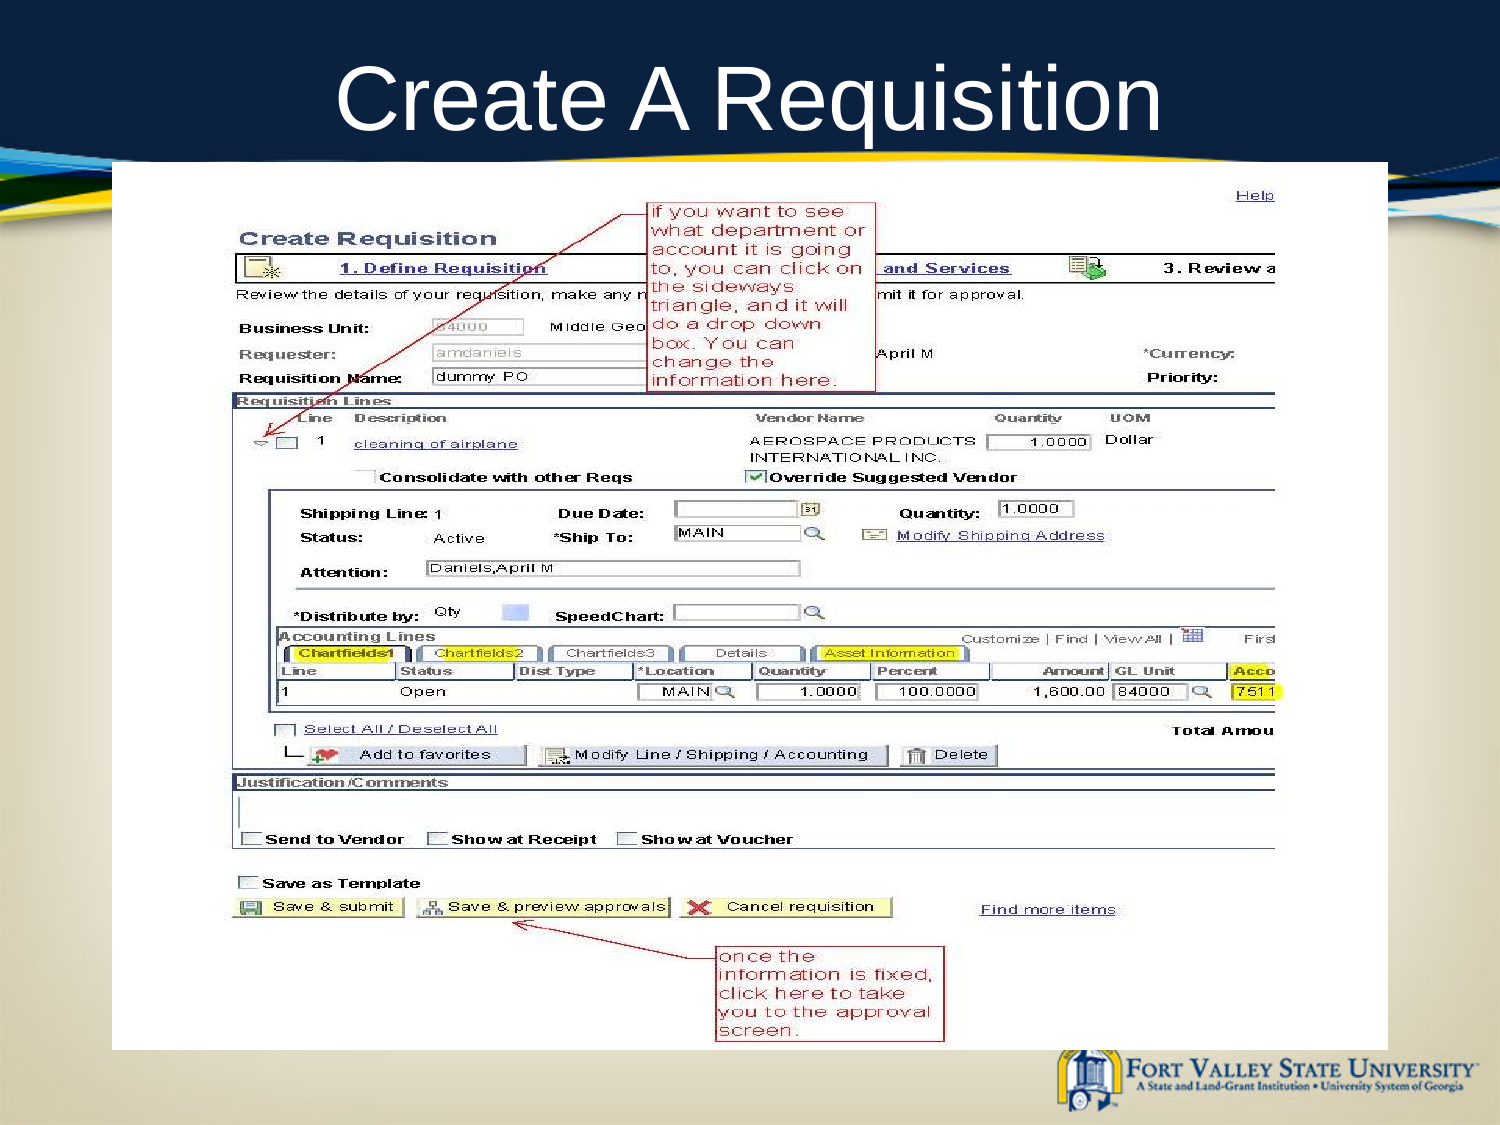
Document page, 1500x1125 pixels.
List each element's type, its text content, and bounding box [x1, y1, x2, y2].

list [112, 162, 1388, 1051]
picture [0, 0, 1500, 1125]
title Create A Requisition [112, 0, 1388, 162]
